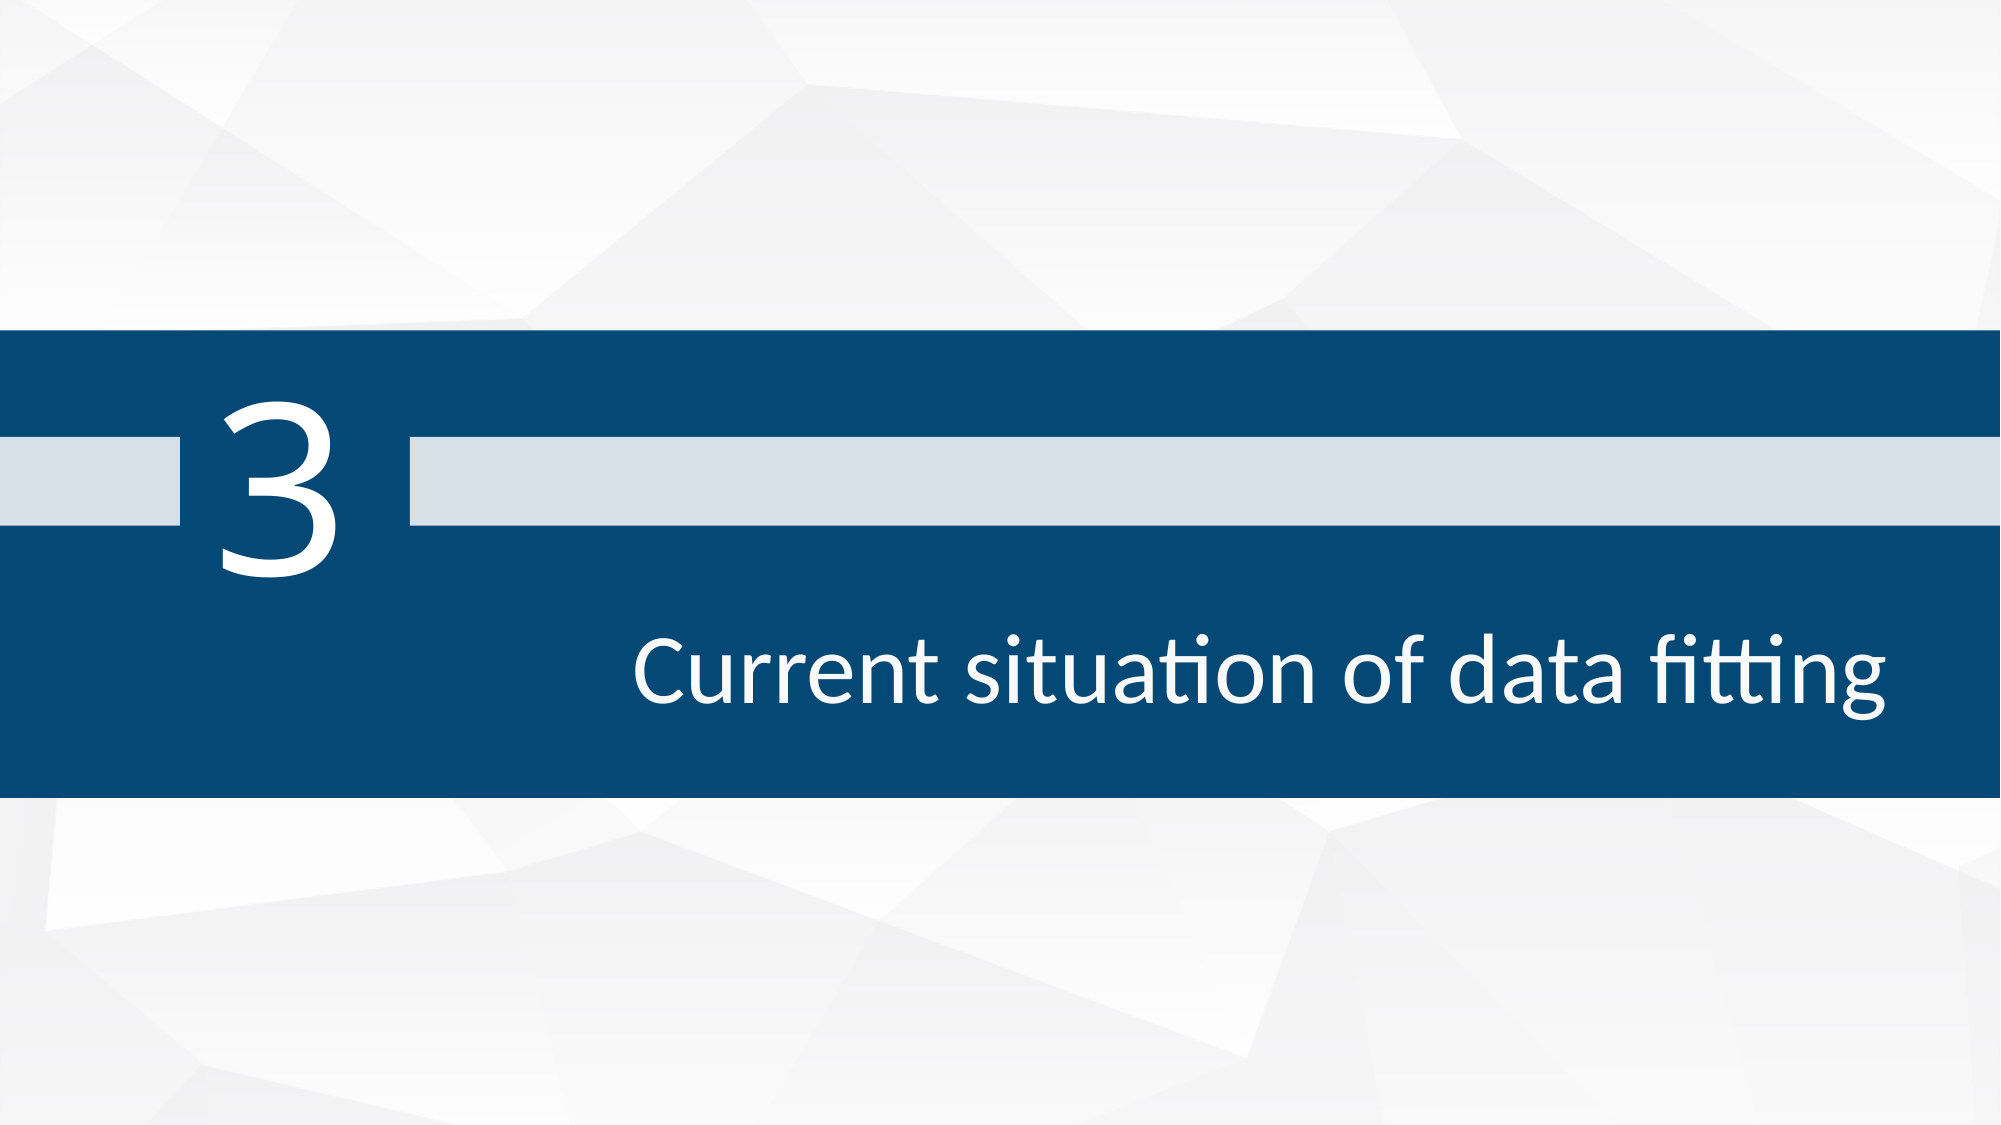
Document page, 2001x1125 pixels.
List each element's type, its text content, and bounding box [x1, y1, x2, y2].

picture [0, 0, 2001, 1125]
text_box [0, 436, 155, 527]
text_box [0, 329, 2000, 799]
text_box Current situation of data fitting [535, 595, 1987, 731]
text_box [409, 436, 2000, 527]
text_box 3 [155, 328, 408, 631]
